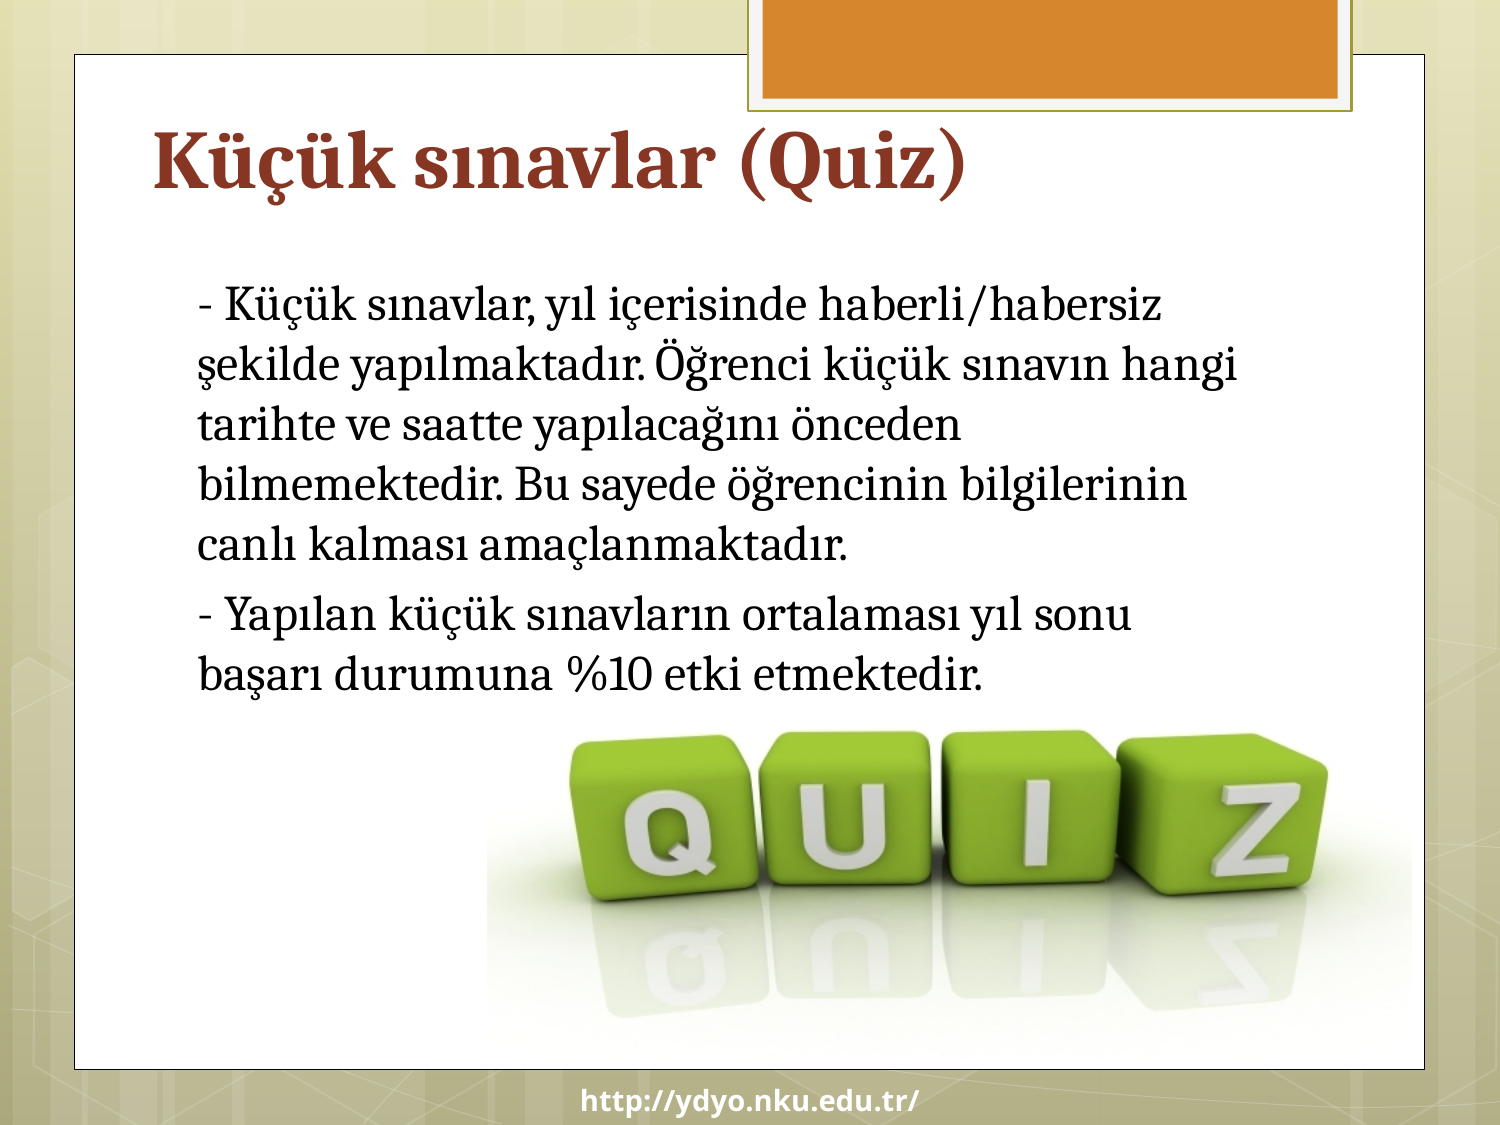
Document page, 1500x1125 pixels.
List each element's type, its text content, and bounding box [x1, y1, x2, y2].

list - Küçük sınavlar, yıl içerisinde haberli/habersiz şekilde yapılmaktadır. Öğrenci küçük sınavın hangi tarihte ve saatte yapılacağını önceden bilmemektedir. Bu sayede öğrencinin bilgilerinin canlı kalması amaçlanmaktadır. - Yapılan küçük sınavların ortalaması yıl sonu başarı durumuna %10 etki etmektedir. [171, 262, 1283, 957]
text_box http://ydyo.nku.edu.tr/ [74, 1074, 1425, 1125]
picture [487, 646, 1412, 1060]
title Küçük sınavlar (Quiz) [137, 75, 1425, 213]
